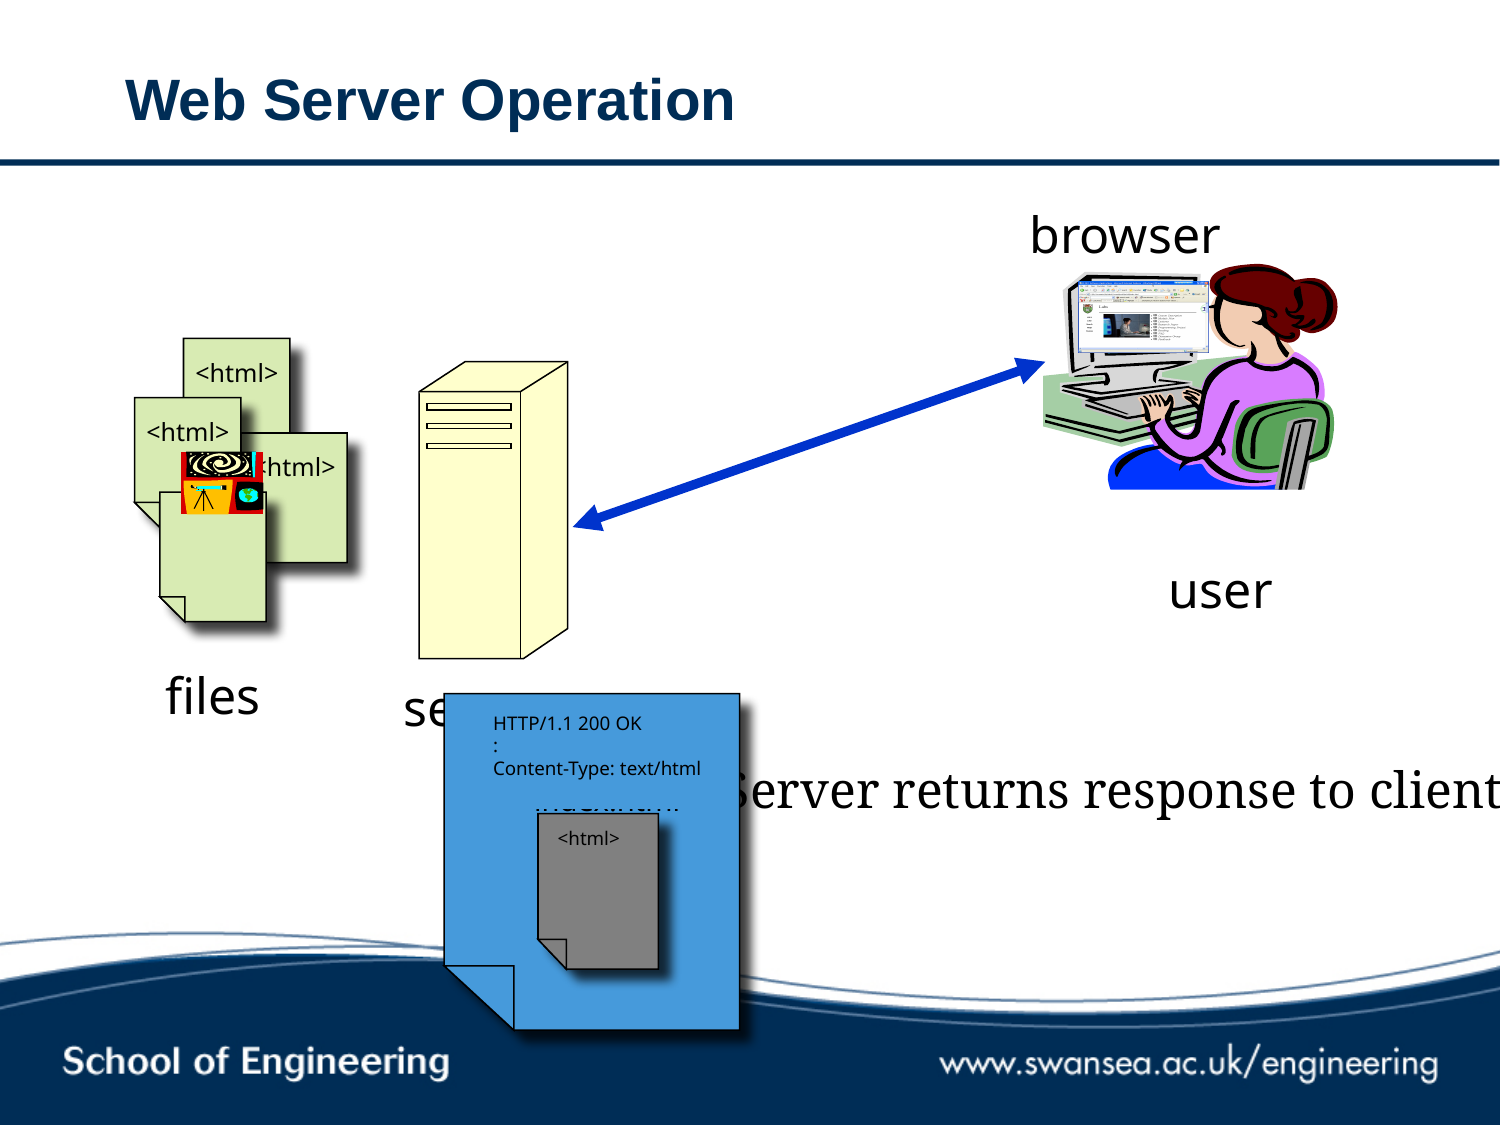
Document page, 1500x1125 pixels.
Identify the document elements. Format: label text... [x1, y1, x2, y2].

text_box Server returns response to client [759, 751, 1500, 827]
title Web Server Operation [125, 62, 1400, 150]
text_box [123, 196, 1338, 744]
picture [0, 885, 1500, 1125]
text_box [442, 692, 739, 1030]
